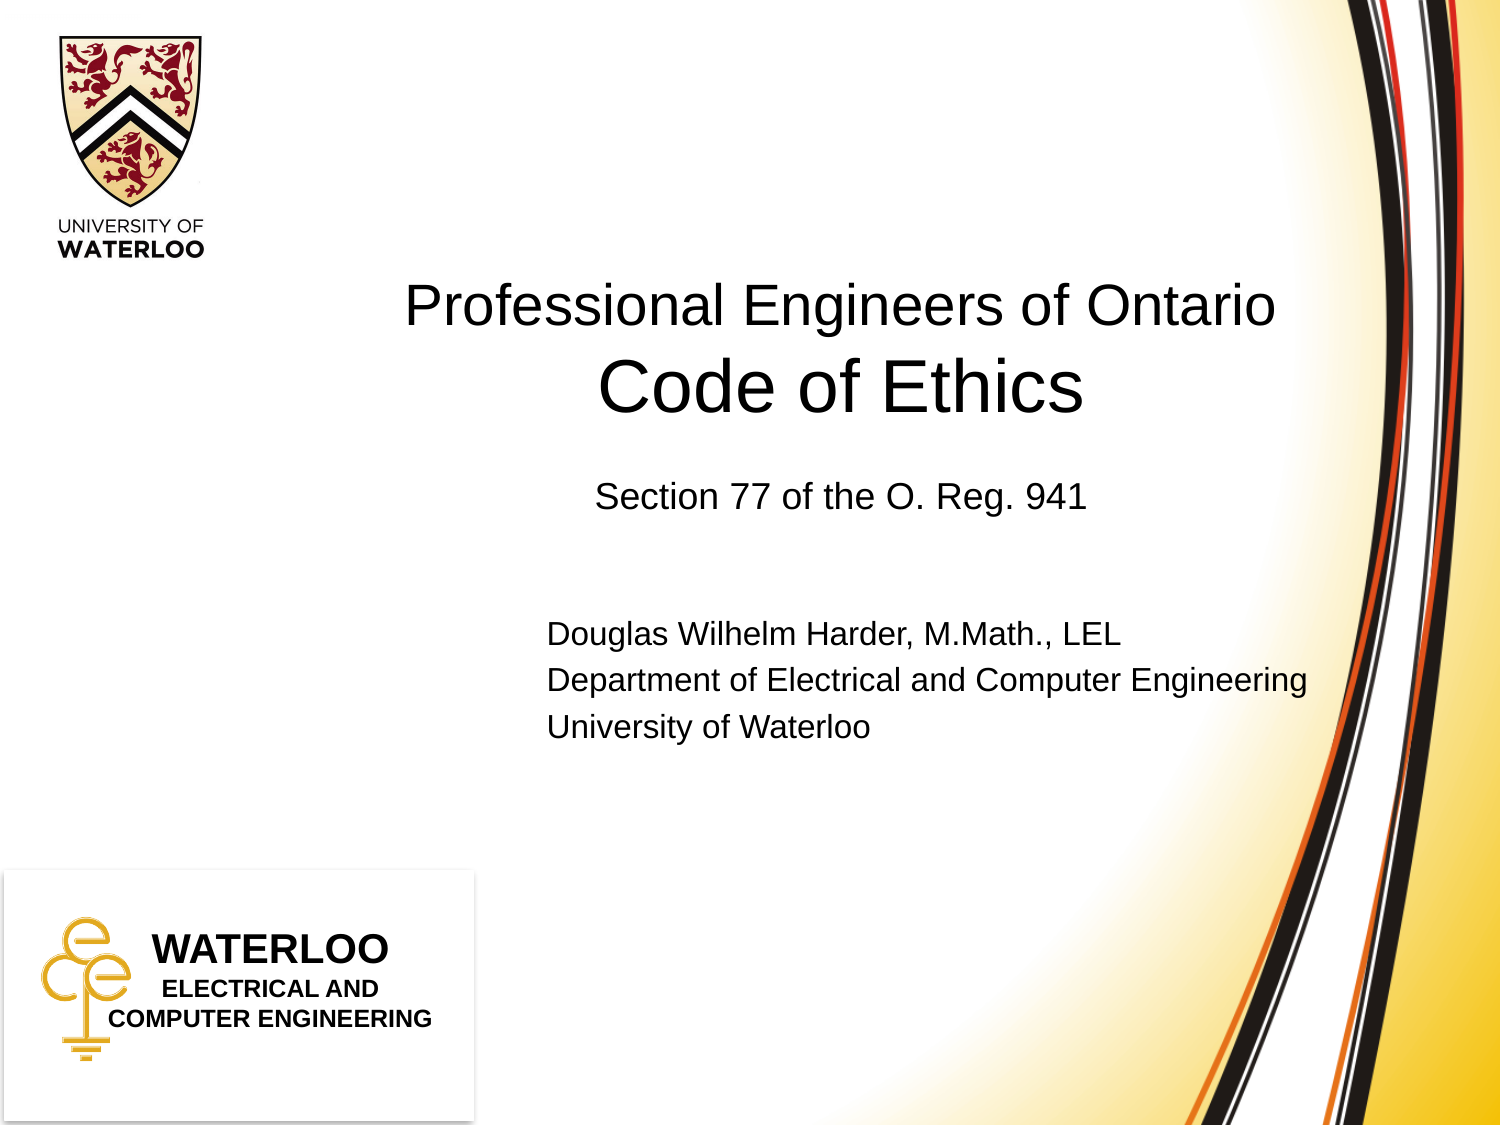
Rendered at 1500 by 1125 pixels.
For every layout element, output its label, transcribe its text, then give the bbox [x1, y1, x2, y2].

picture [5, 14, 255, 274]
picture [375, 0, 1500, 1125]
title Professional Engineers of Ontario Code of Ethics Section 77 of the O. Reg. 941 [297, 193, 1386, 591]
subtitle Douglas Wilhelm Harder, M.Math., LEL Department of Electrical and Computer Engineering University of Waterloo [531, 604, 1347, 797]
picture [35, 911, 137, 1067]
